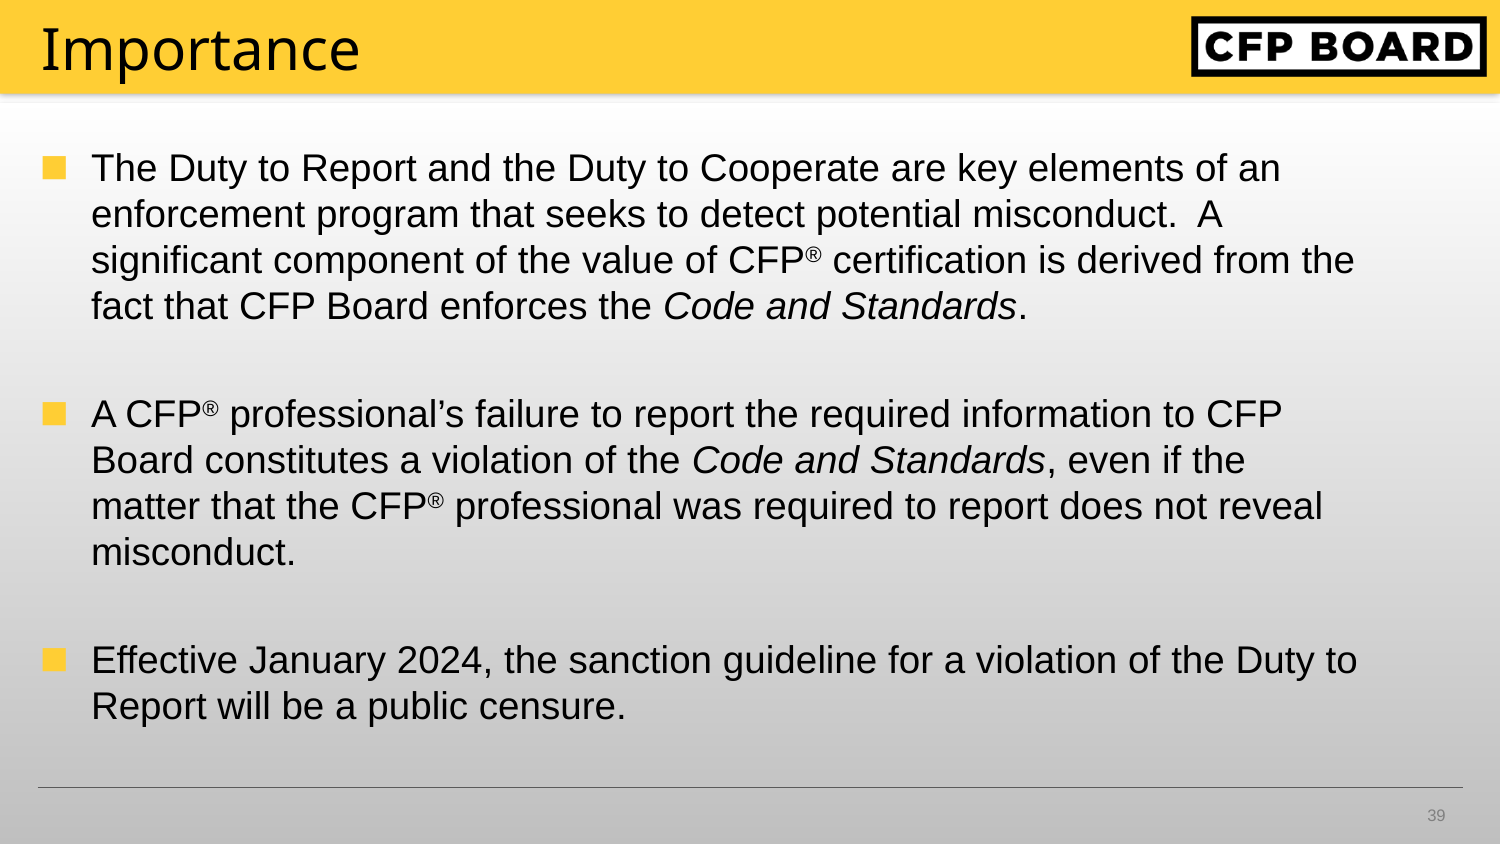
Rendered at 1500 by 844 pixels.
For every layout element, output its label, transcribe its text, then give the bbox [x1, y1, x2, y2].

title Importance [26, 0, 1161, 94]
slide_number 39 [1412, 796, 1500, 842]
picture [1187, 12, 1491, 81]
list The Duty to Report and the Duty to Cooperate are key elements of an enforcement program that seeks to detect potential misconduct. A significant component of the value of CFP® certification is derived from the fact that CFP Board enforces the Code and Standards. A CFP® professional’s failure to report the required information to CFP Board constitutes a violation of the Code and Standards, even if the matter that the CFP® professional was required to report does not reveal misconduct. Effective January 2024, the sanction guideline for a violation of the Duty to Report will be a public censure. [24, 135, 1375, 736]
